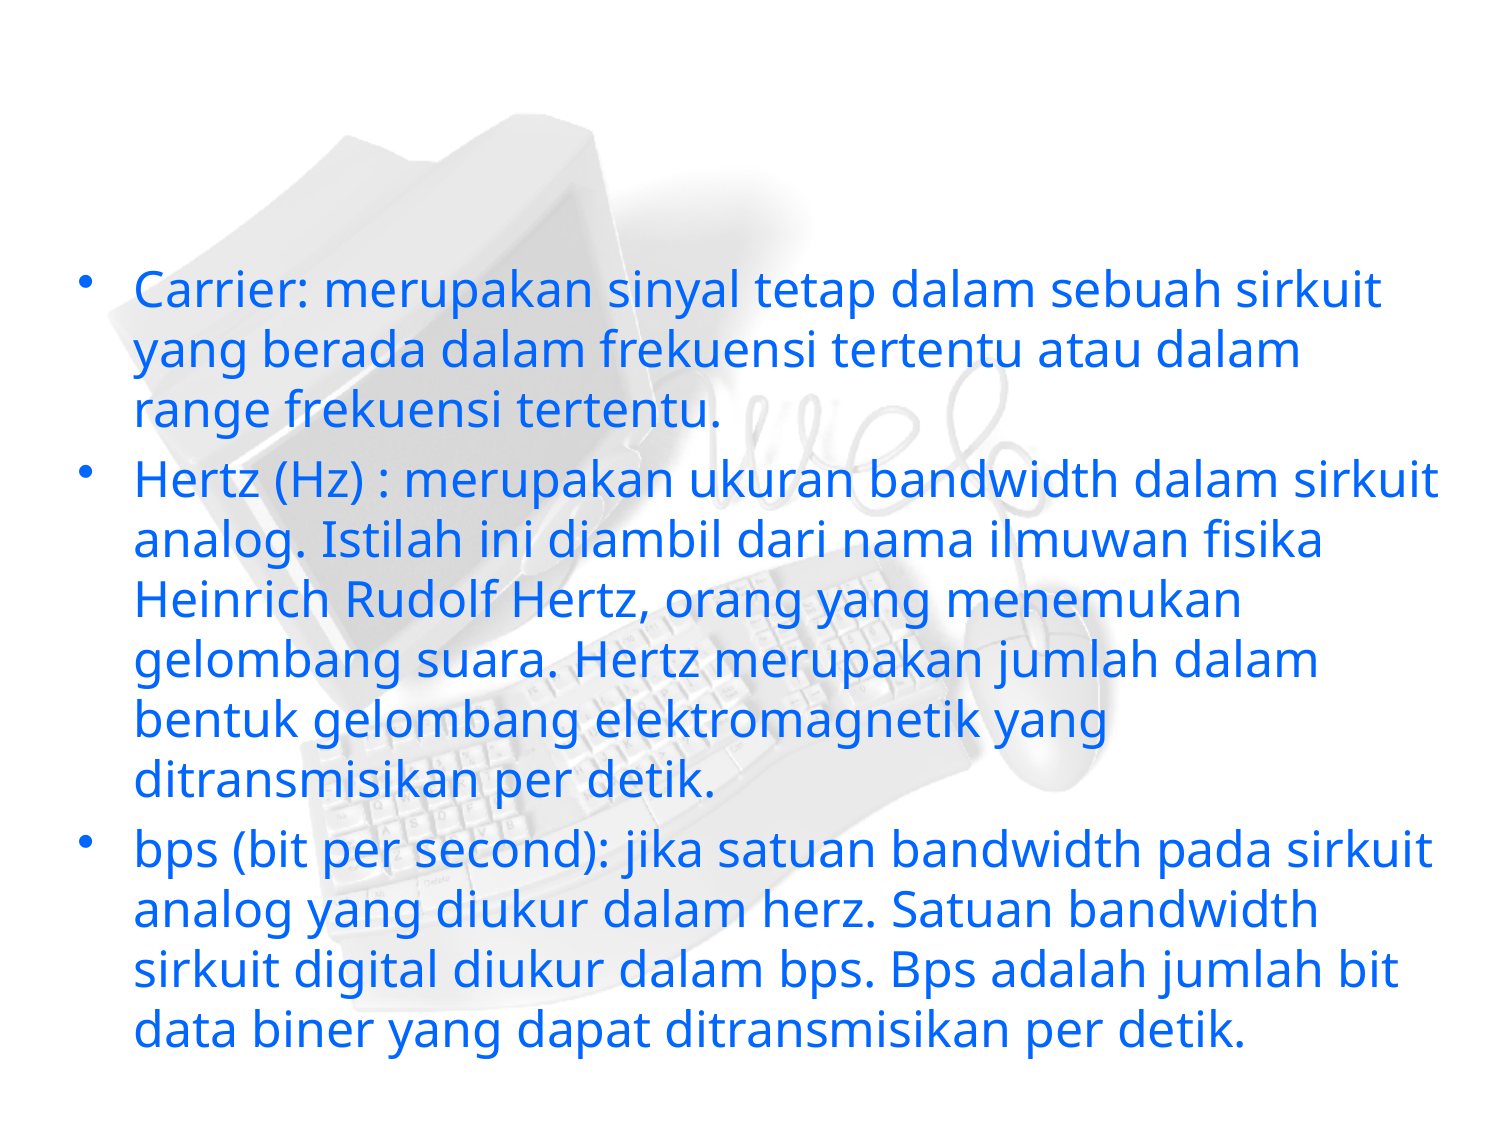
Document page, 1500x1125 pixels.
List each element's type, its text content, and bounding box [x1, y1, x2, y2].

list Carrier: merupakan sinyal tetap dalam sebuah sirkuit yang berada dalam frekuensi tertentu atau dalam range frekuensi tertentu. Hertz (Hz) : merupakan ukuran bandwidth dalam sirkuit analog. Istilah ini diambil dari nama ilmuwan fisika Heinrich Rudolf Hertz, orang yang menemukan gelombang suara. Hertz merupakan jumlah dalam bentuk gelombang elektromagnetik yang ditransmisikan per detik. bps (bit per second): jika satuan bandwidth pada sirkuit analog yang diukur dalam herz. Satuan bandwidth sirkuit digital diukur dalam bps. Bps adalah jumlah bit data biner yang dapat ditransmisikan per detik. [62, 249, 1463, 1051]
